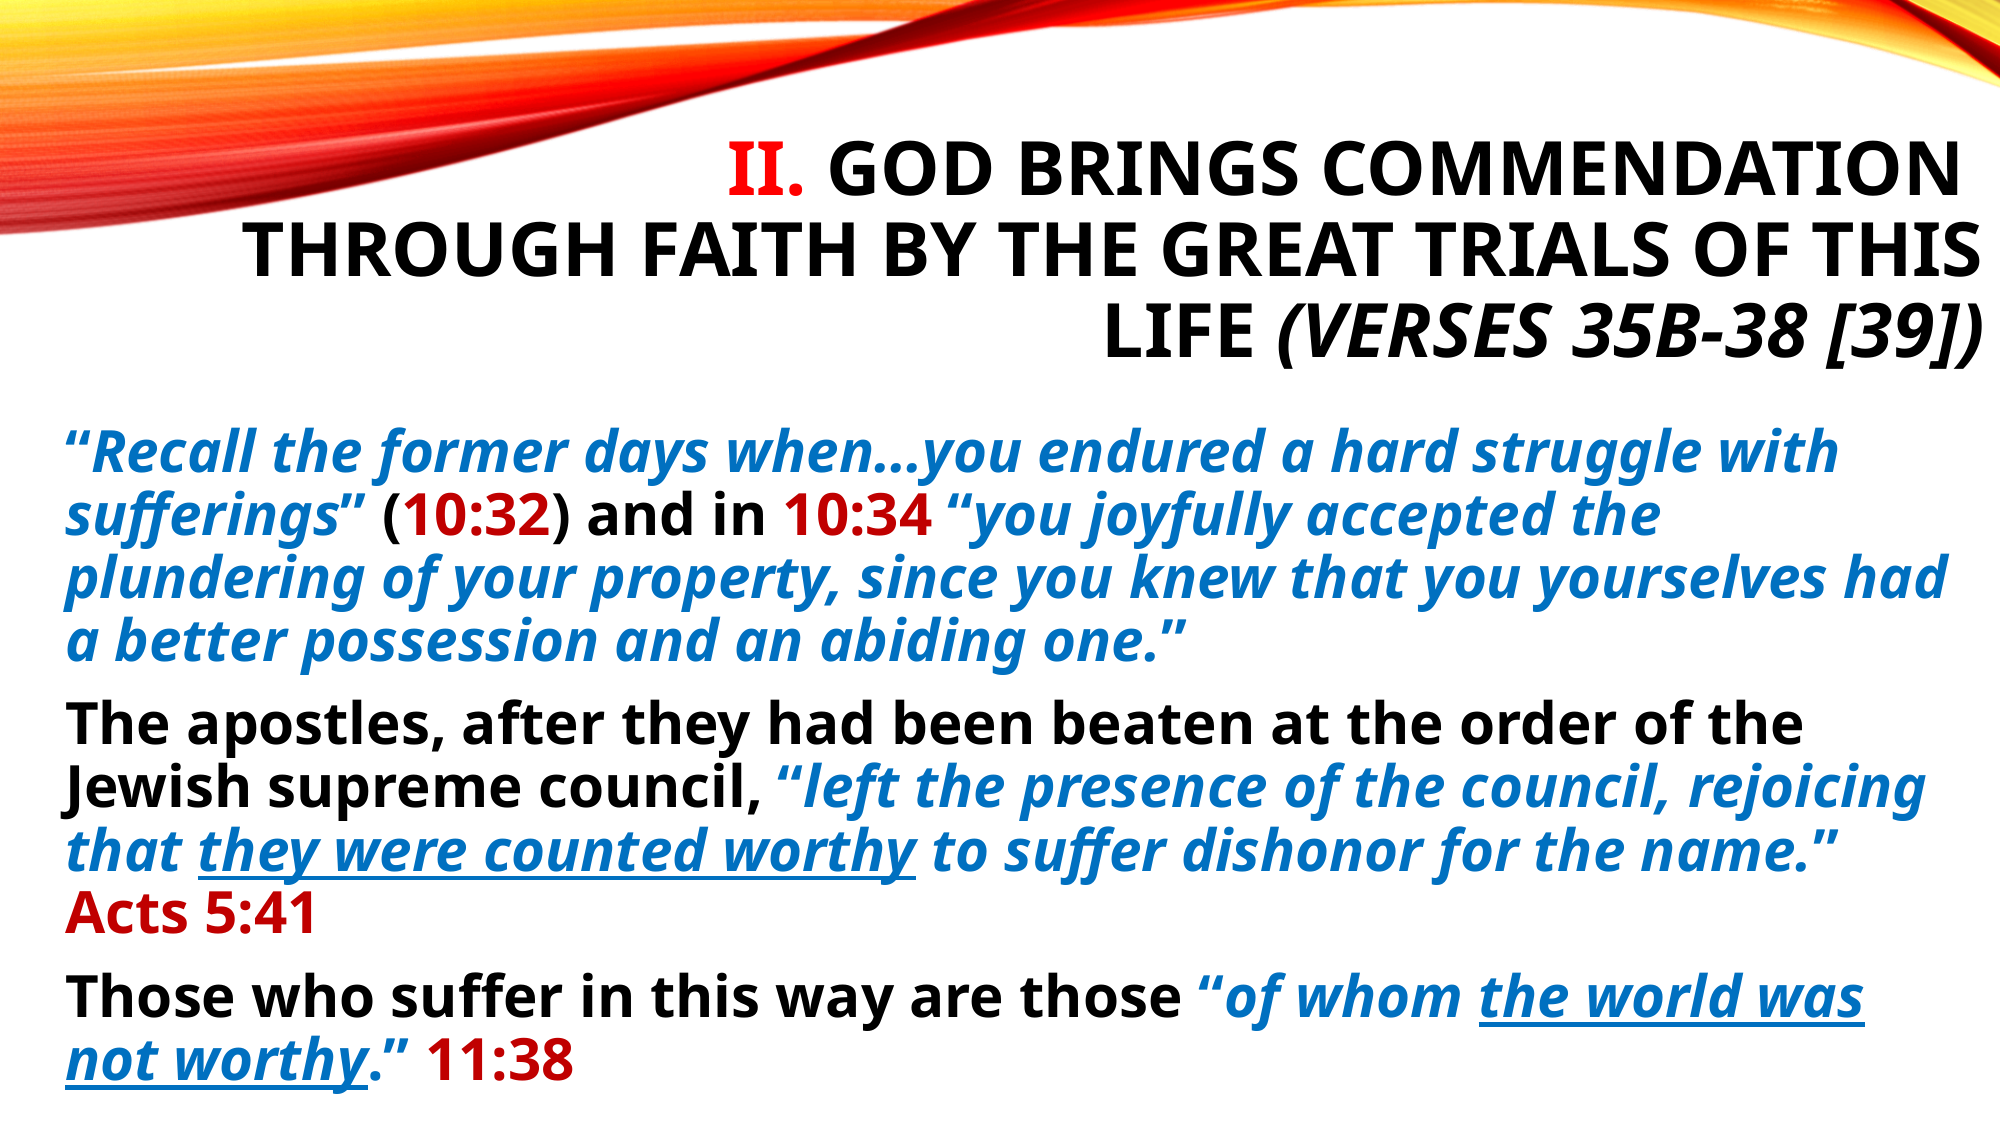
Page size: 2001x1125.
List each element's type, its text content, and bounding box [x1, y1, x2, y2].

title II. God brings commendation through faith by the great trials of this life (verses 35b-38 [39]) [59, 146, 2000, 359]
picture [0, 0, 2000, 237]
list “Recall the former days when…you endured a hard struggle with sufferings” (10:32) and in 10:34 “you joyfully accepted the plundering of your property, since you knew that you yourselves had a better possession and an abiding one.” The apostles, after they had been beaten at the order of the Jewish supreme council, “left the presence of the council, rejoicing that they were counted worthy to suffer dishonor for the name.” Acts 5:41 Those who suffer in this way are those “of whom the world was not worthy.” 11:38 [50, 414, 1968, 1112]
